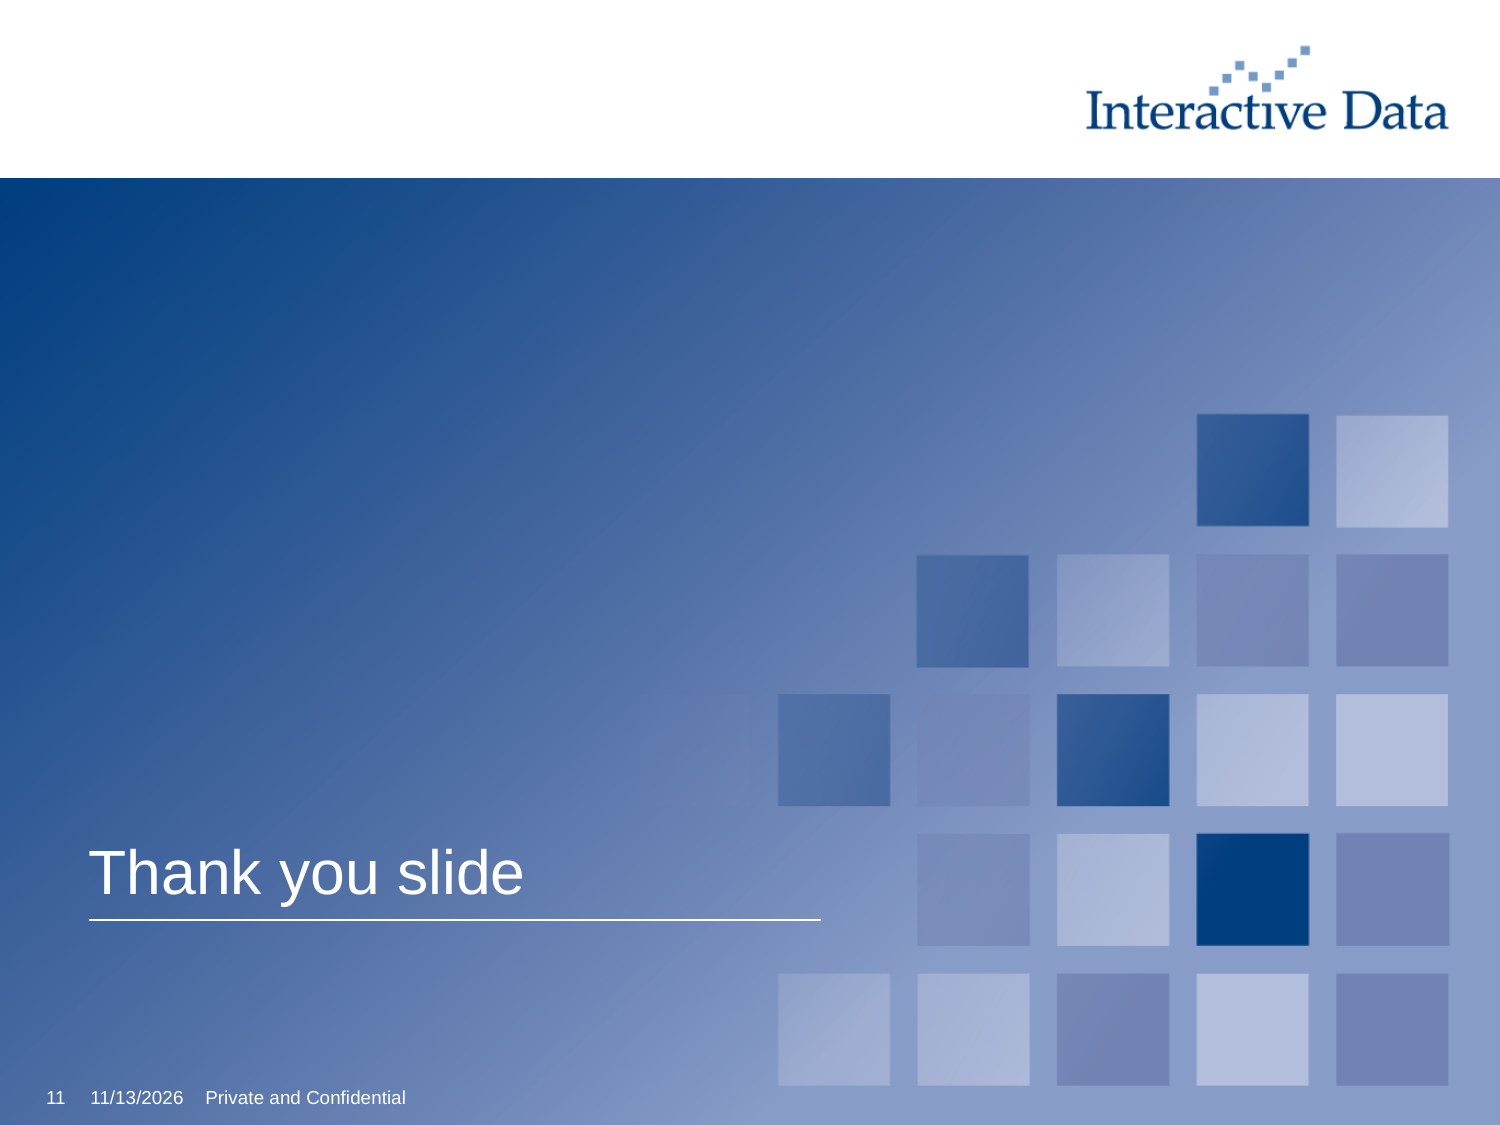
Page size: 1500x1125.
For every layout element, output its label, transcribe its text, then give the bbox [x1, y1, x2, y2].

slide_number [90, 1085, 244, 1125]
title Thank you slide [88, 836, 1364, 973]
slide_number 11 [45, 1085, 95, 1119]
picture [0, 16, 1500, 155]
picture [0, 178, 1500, 1125]
